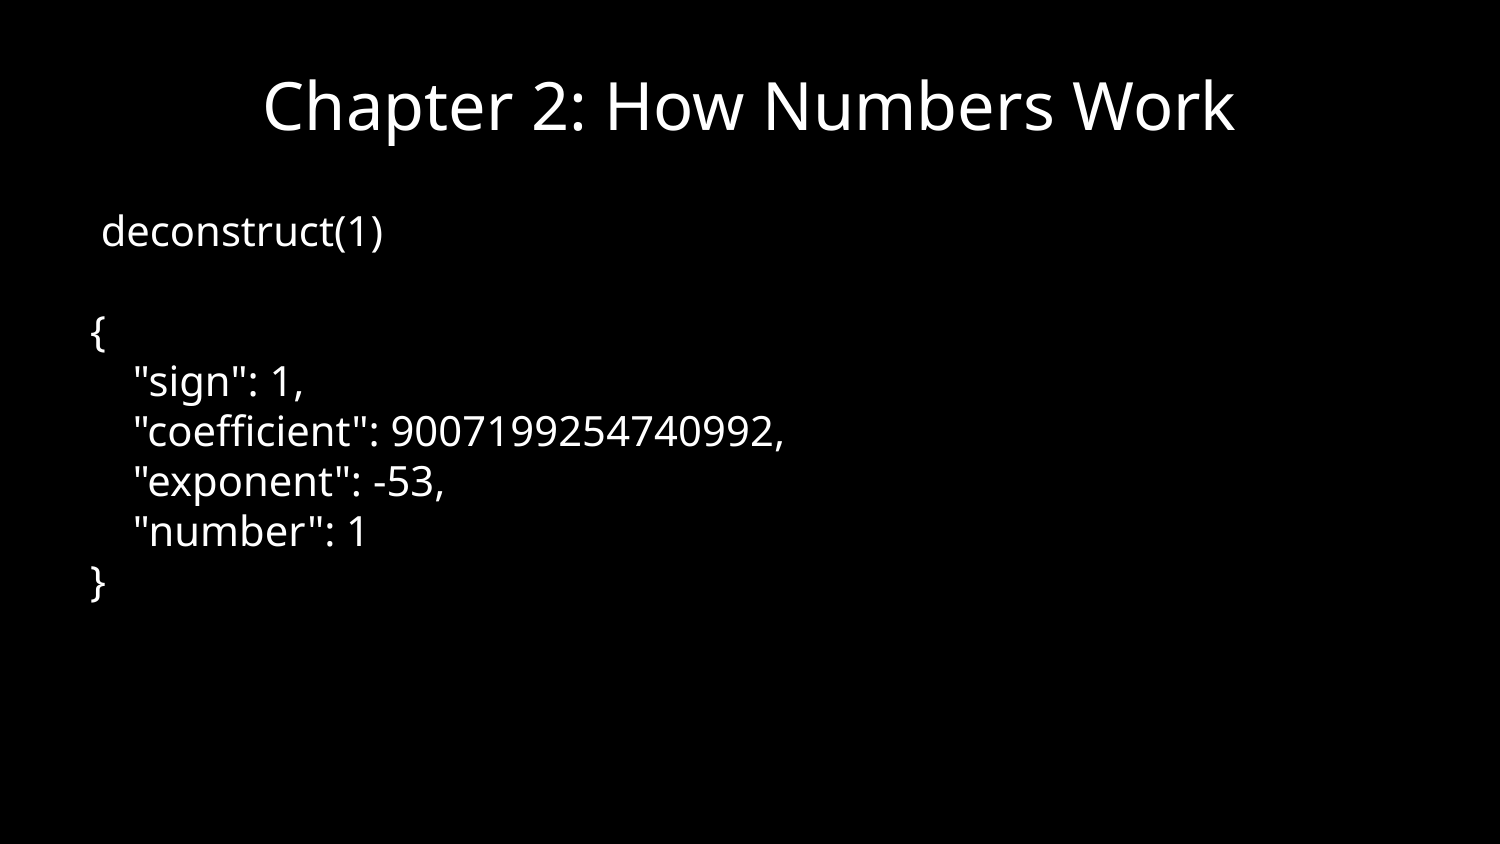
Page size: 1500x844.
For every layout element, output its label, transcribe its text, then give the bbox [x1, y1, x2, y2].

list deconstruct(1) { "sign": 1, "coefficient": 9007199254740992, "exponent": -53, "number": 1 } [75, 196, 1488, 825]
title Chapter 2: How Numbers Work [75, 33, 1425, 175]
